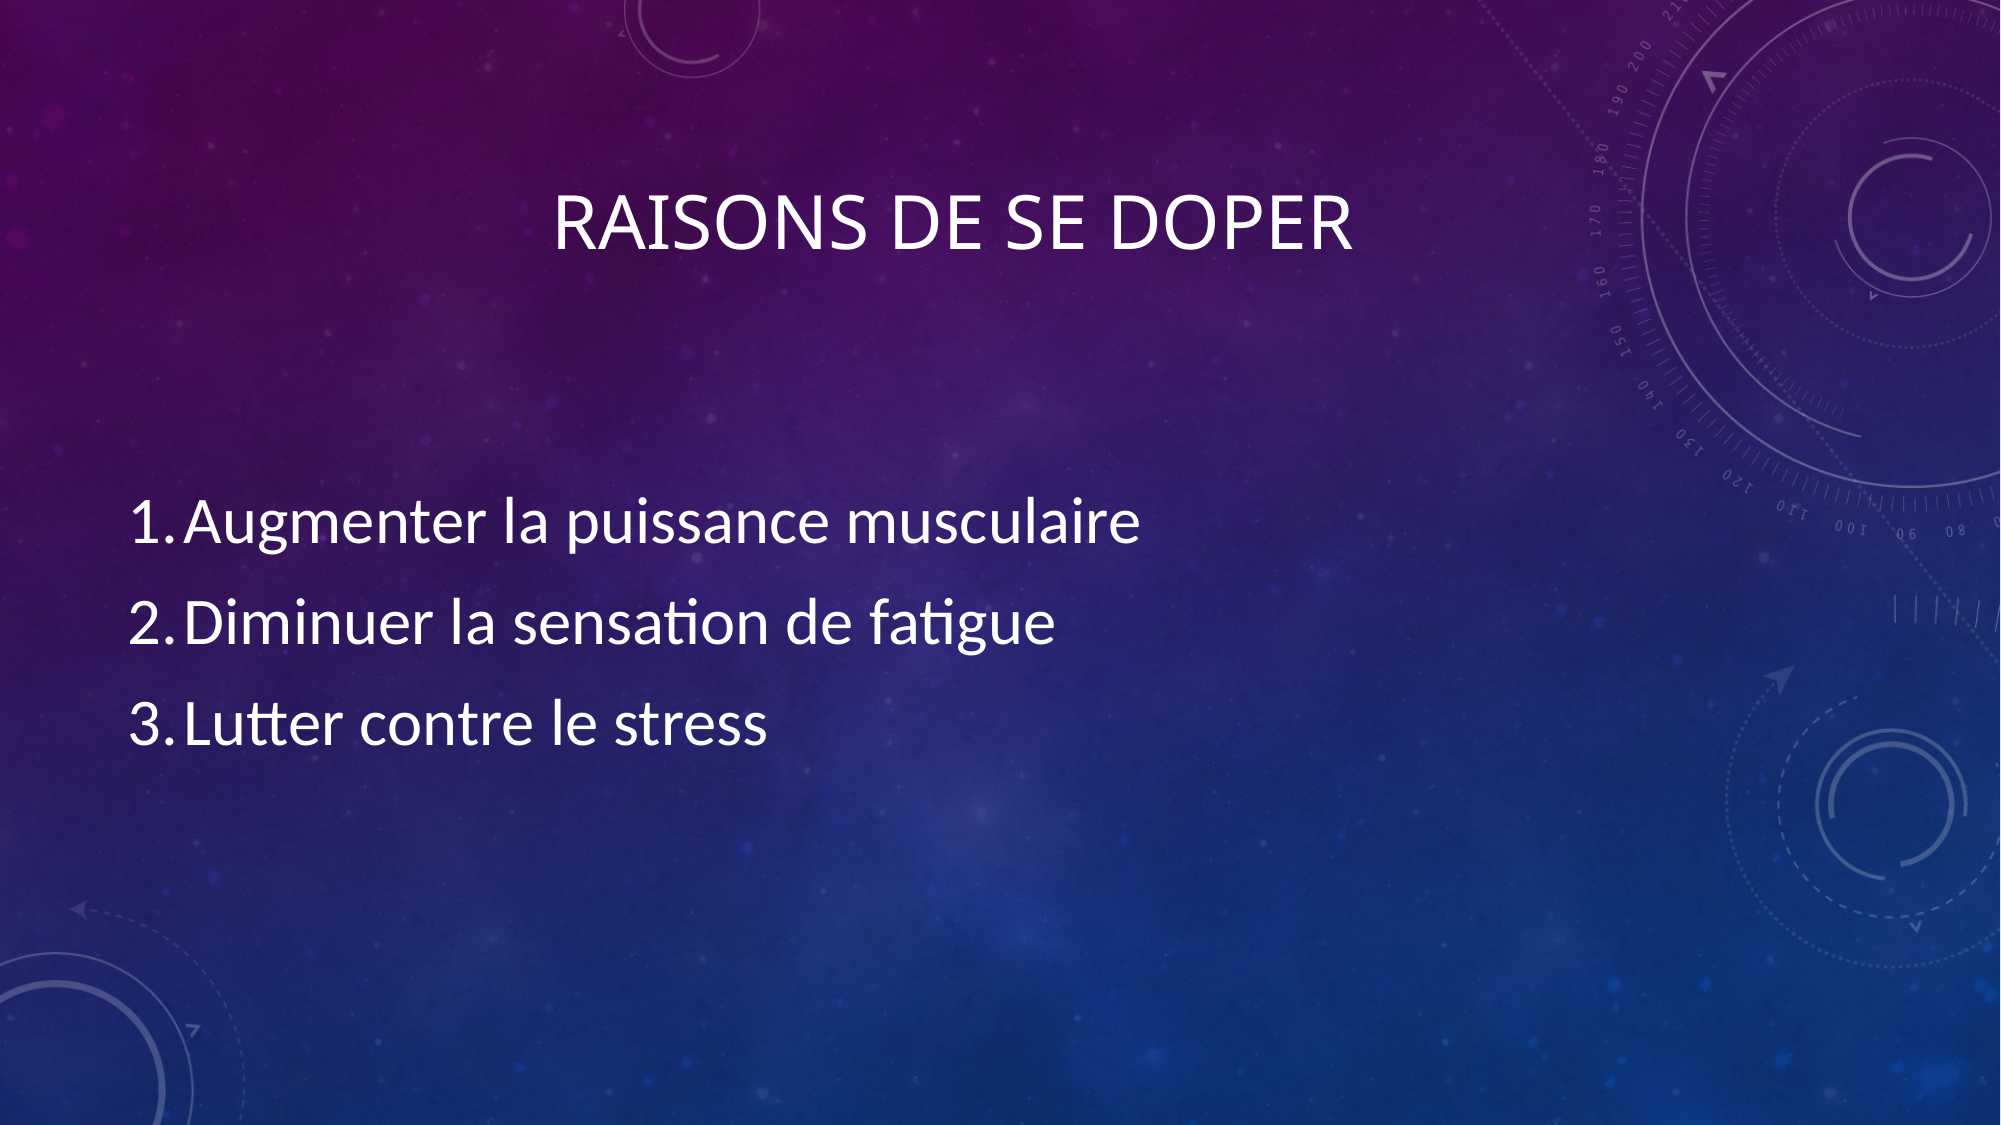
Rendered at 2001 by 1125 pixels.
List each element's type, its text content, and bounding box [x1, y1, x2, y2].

title raisons de se doper [112, 99, 1775, 339]
picture [0, 0, 2001, 1125]
list Augmenter la puissance musculaire Diminuer la sensation de fatigue Lutter contre le stress [112, 351, 1775, 950]
